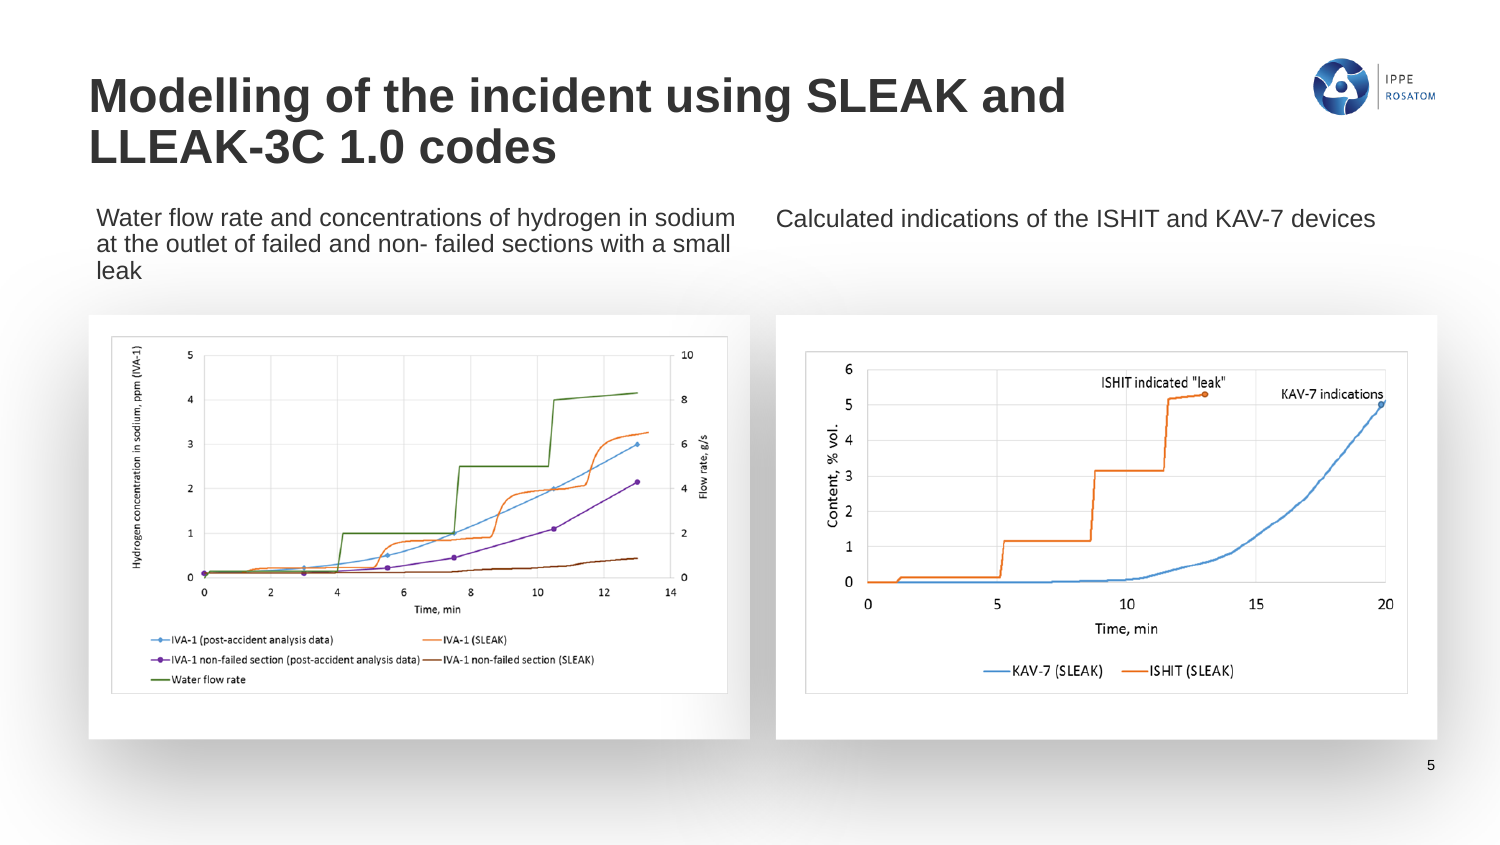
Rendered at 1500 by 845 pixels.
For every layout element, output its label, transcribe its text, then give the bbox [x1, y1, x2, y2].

picture [110, 336, 728, 694]
picture [805, 351, 1408, 694]
text_box [775, 314, 1438, 741]
title Modelling of the incident using SLEAK and LLEAK-3C 1.0 codes [88, 70, 1178, 162]
list Water flow rate and concentrations of hydrogen in sodium at the outlet of failed and non- failed sections with a small leak [96, 204, 743, 258]
text_box [87, 314, 751, 740]
text_box Calculated indications of the ISHIT and KAV-7 devices [775, 205, 1404, 232]
picture [1304, 45, 1435, 127]
